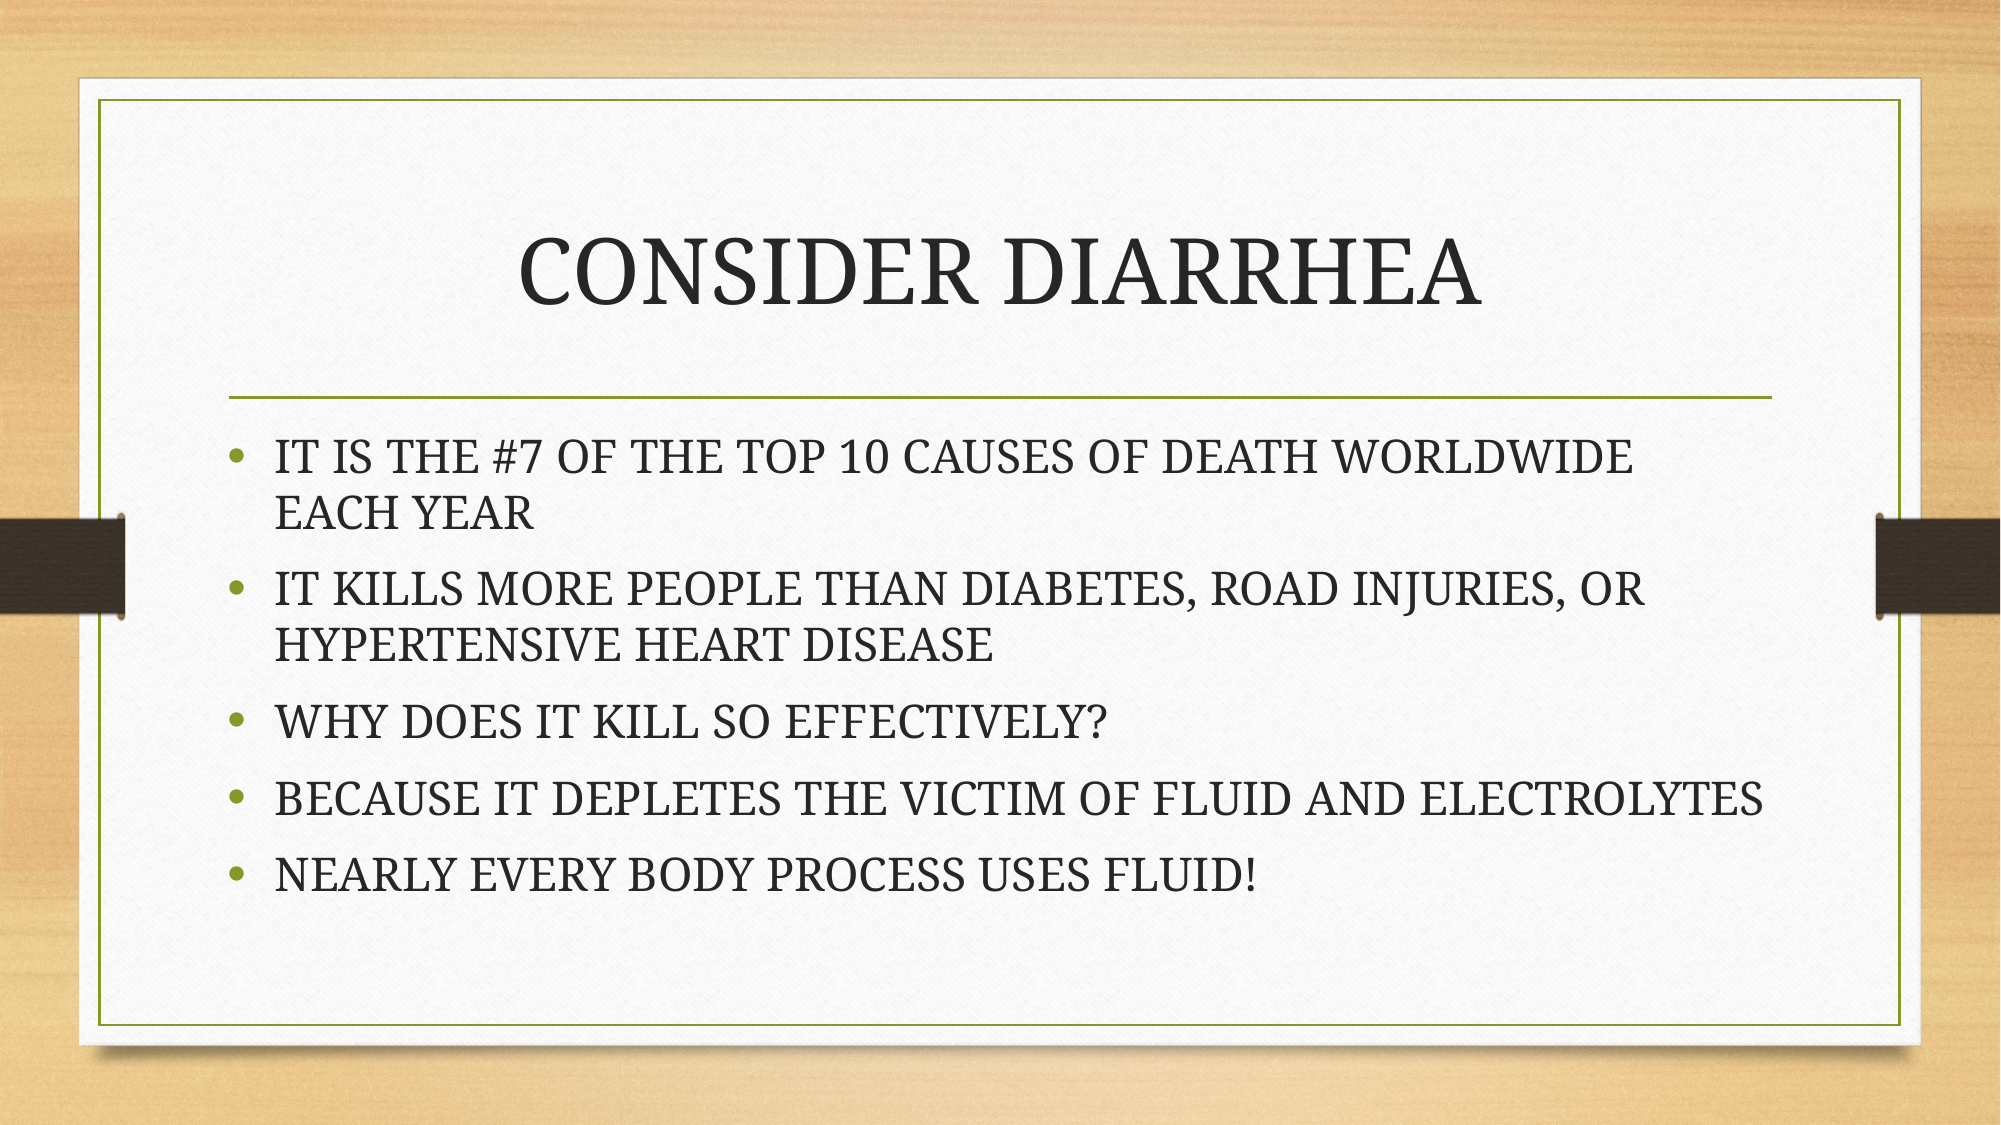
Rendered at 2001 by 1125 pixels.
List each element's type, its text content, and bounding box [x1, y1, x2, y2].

picture [0, 0, 2001, 1125]
title CONSIDER DIARRHEA [212, 161, 1788, 375]
list IT IS THE #7 OF THE TOP 10 CAUSES OF DEATH WORLDWIDE EACH YEAR IT KILLS MORE PEOPLE THAN DIABETES, ROAD INJURIES, OR HYPERTENSIVE HEART DISEASE WHY DOES IT KILL SO EFFECTIVELY? BECAUSE IT DEPLETES THE VICTIM OF FLUID AND ELECTROLYTES NEARLY EVERY BODY PROCESS USES FLUID! [212, 419, 1788, 964]
